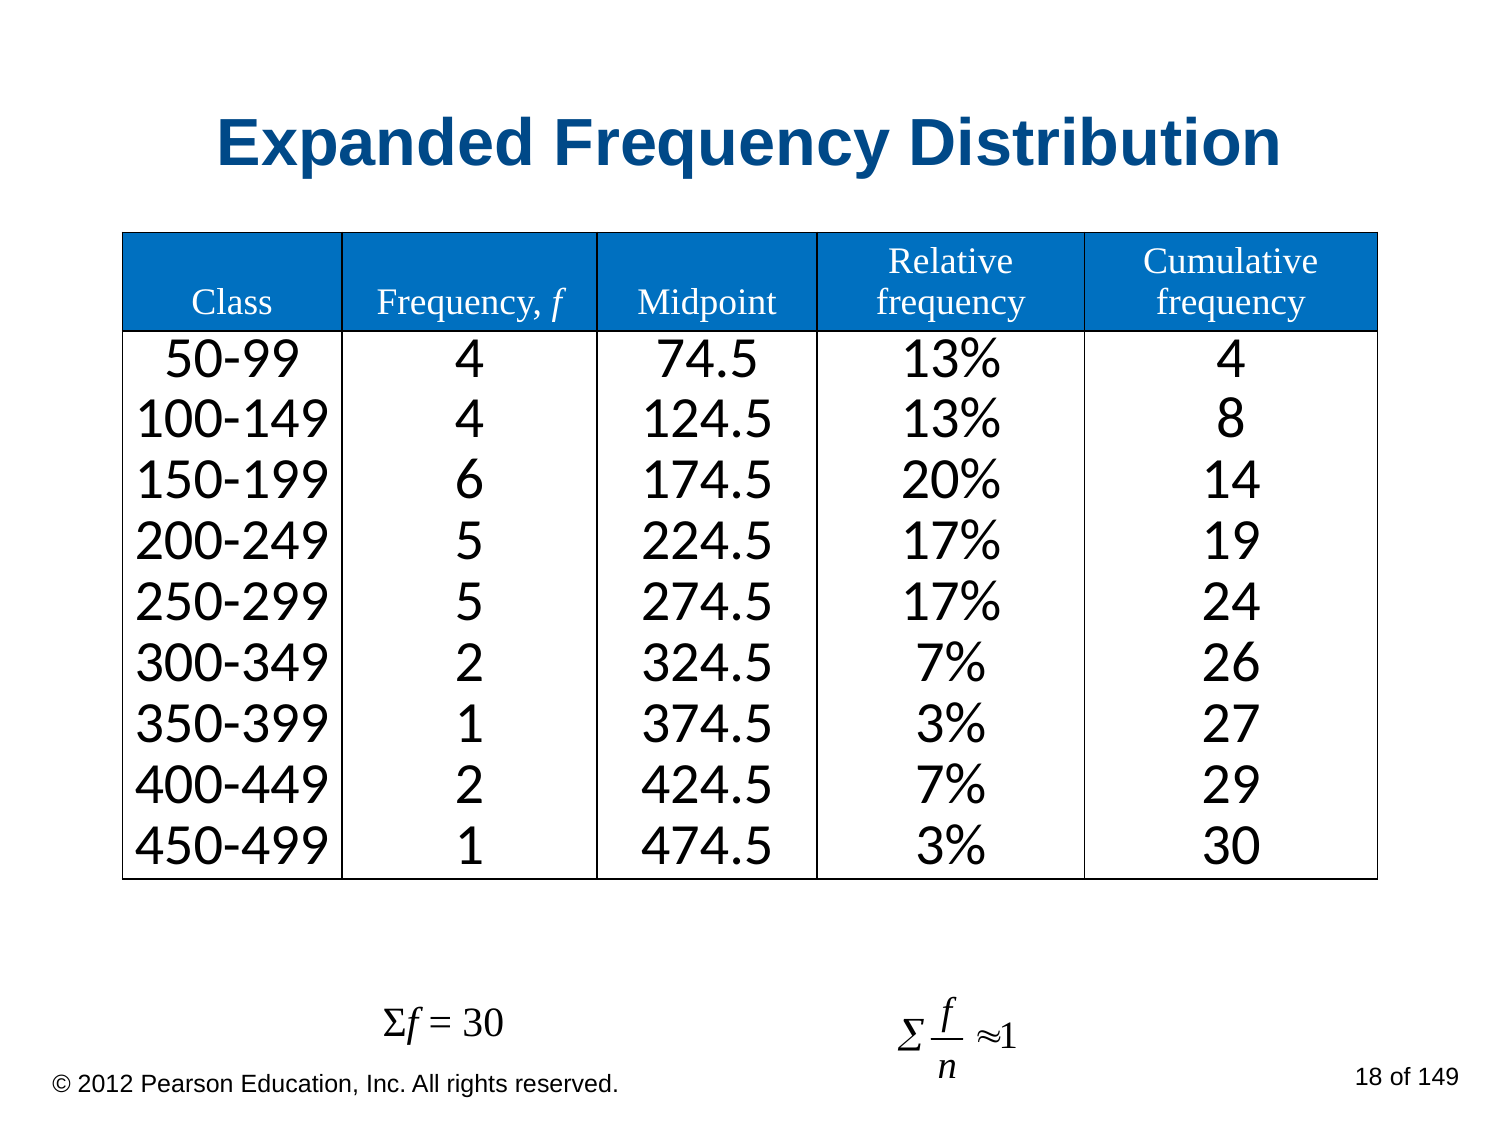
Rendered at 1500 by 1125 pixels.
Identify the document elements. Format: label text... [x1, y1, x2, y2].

table_cell 13% [818, 392, 1084, 452]
table_cell 17% [818, 574, 1084, 635]
table_cell 27 [1085, 696, 1377, 757]
table_cell 274.5 [598, 574, 816, 635]
text_box © 2012 Pearson Education, Inc. All rights reserved. [37, 1052, 750, 1113]
table_cell 174.5 [598, 452, 816, 513]
table_cell 324.5 [598, 635, 816, 696]
table_cell 24 [1085, 574, 1377, 635]
table_cell 29 [1085, 757, 1377, 818]
table_cell 26 [1085, 635, 1377, 696]
table_cell 4 [1085, 332, 1377, 392]
table_cell 30 [1085, 818, 1377, 878]
table_cell 200-249 [123, 513, 341, 574]
table_cell 4 [343, 392, 596, 452]
text_box Σf = 30 [367, 987, 582, 1052]
table_cell 474.5 [598, 818, 816, 878]
table_cell 50-99 [123, 332, 341, 392]
table_cell 7% [818, 635, 1084, 696]
table_header Frequency, f [343, 233, 596, 330]
table_header Cumulative frequency [1085, 233, 1377, 330]
table_cell 20% [818, 452, 1084, 513]
table_cell 5 [343, 574, 596, 635]
table_cell 424.5 [598, 757, 816, 818]
table_header Relative frequency [818, 233, 1084, 330]
table_cell 8 [1085, 392, 1377, 452]
text_box 18 of 149 [1124, 1052, 1475, 1113]
table_cell 13% [818, 332, 1084, 392]
table_cell 300-349 [123, 635, 341, 696]
table_header Class [123, 233, 341, 330]
table_cell 74.5 [598, 332, 816, 392]
table_cell 1 [343, 696, 596, 757]
table_cell 100-149 [123, 392, 341, 452]
table_cell 19 [1085, 513, 1377, 574]
table_cell 3% [818, 696, 1084, 757]
table_cell 350-399 [123, 696, 341, 757]
title Expanded Frequency Distribution [75, 45, 1425, 233]
table_cell 5 [343, 513, 596, 574]
table_cell 150-199 [123, 452, 341, 513]
table_cell 7% [818, 757, 1084, 818]
table_cell 400-449 [123, 757, 341, 818]
table_cell 450-499 [123, 818, 341, 878]
table_cell 14 [1085, 452, 1377, 513]
table_cell 4 [343, 332, 596, 392]
table_cell 224.5 [598, 513, 816, 574]
table_cell 374.5 [598, 696, 816, 757]
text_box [891, 987, 1021, 1088]
table_cell 1 [343, 818, 596, 878]
table_cell 250-299 [123, 574, 341, 635]
table_cell 6 [343, 452, 596, 513]
table_cell 124.5 [598, 392, 816, 452]
table_cell 2 [343, 635, 596, 696]
table_cell 2 [343, 757, 596, 818]
table_cell 17% [818, 513, 1084, 574]
table_cell 3% [818, 818, 1084, 878]
table_header Midpoint [598, 233, 816, 330]
